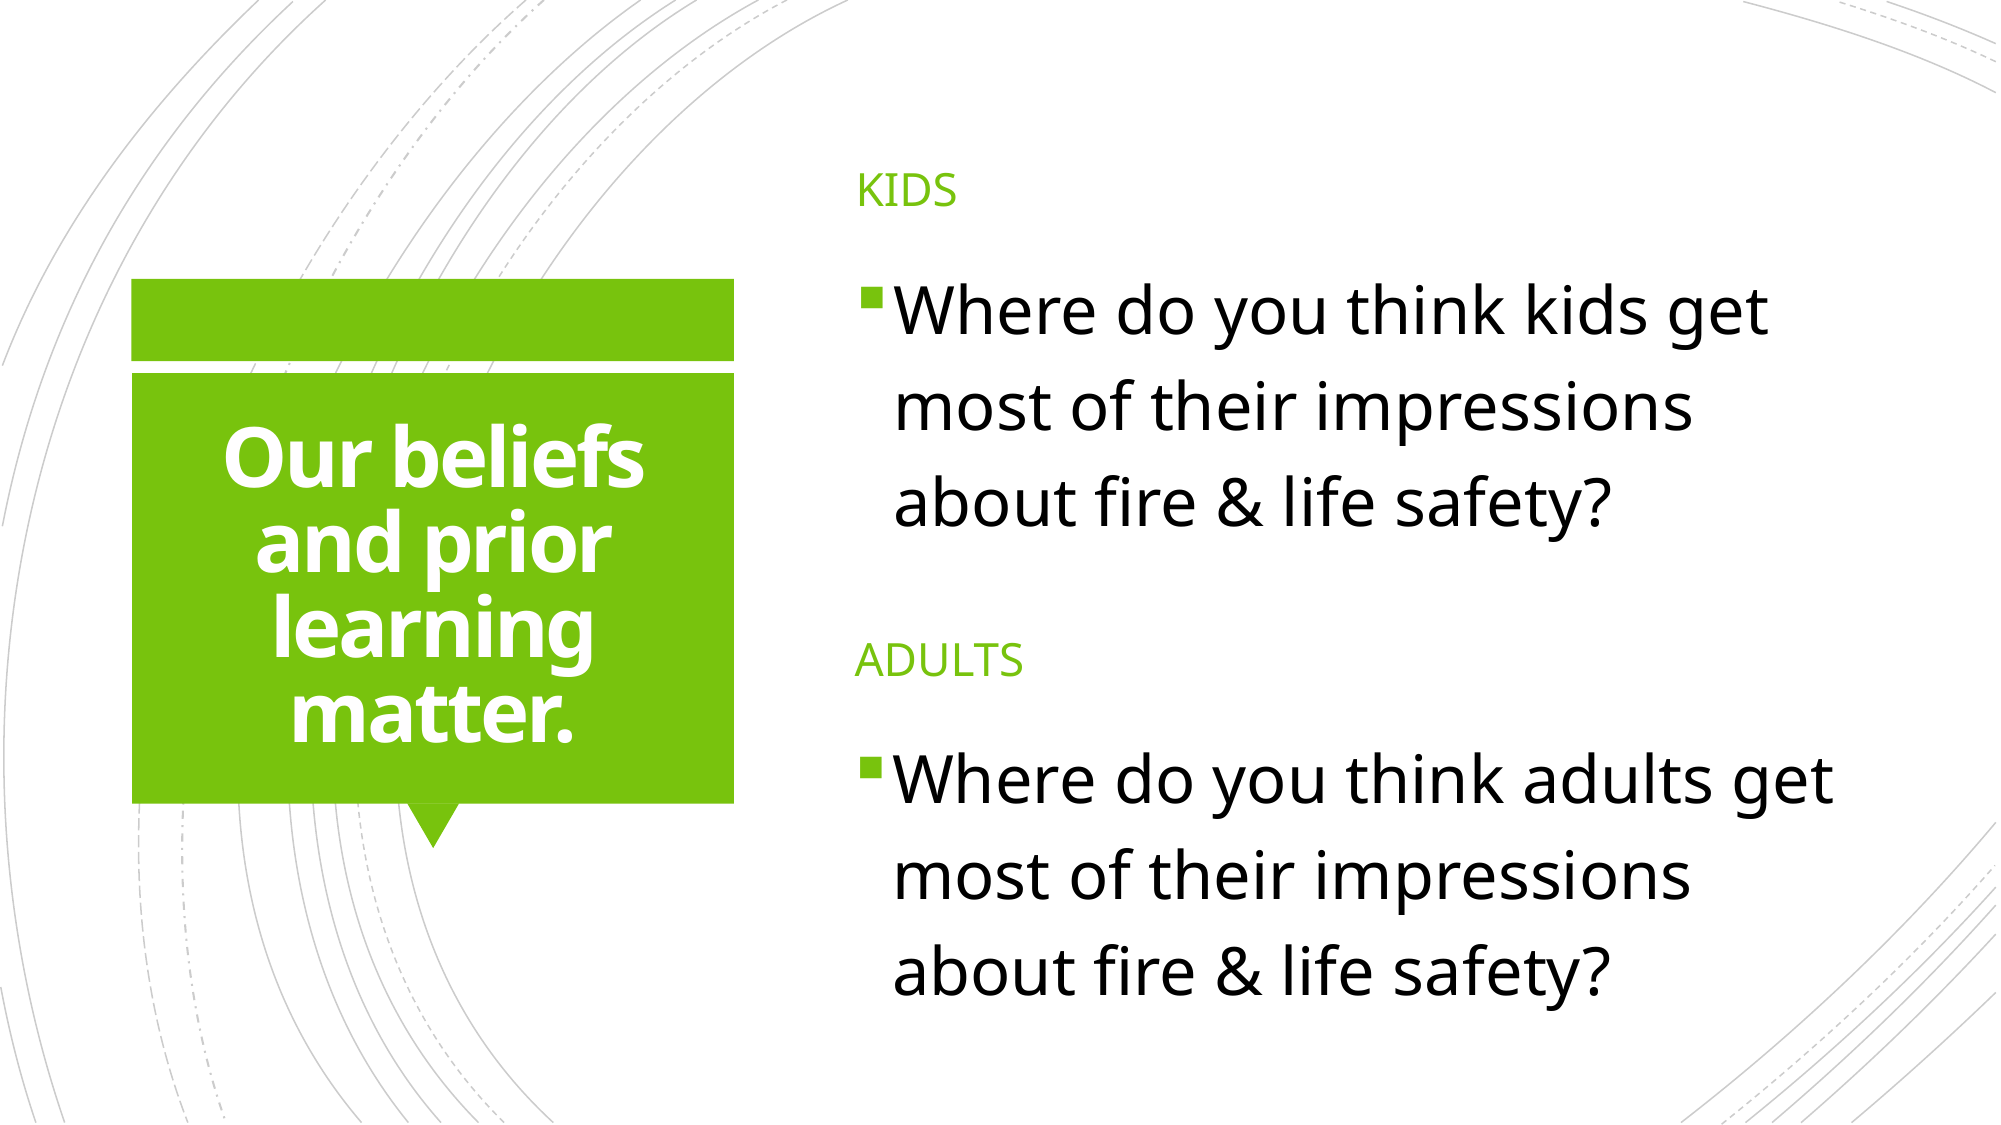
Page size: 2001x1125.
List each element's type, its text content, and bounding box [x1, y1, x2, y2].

list Where do you think kids get most of their impressions about fire & life safety? [840, 244, 1869, 523]
list Adults [839, 601, 1868, 713]
list Kids [840, 131, 1869, 244]
title Our beliefs and prior learning matter. [145, 387, 721, 792]
list Where do you think adults get most of their impressions about fire & life safety? [839, 713, 1868, 994]
